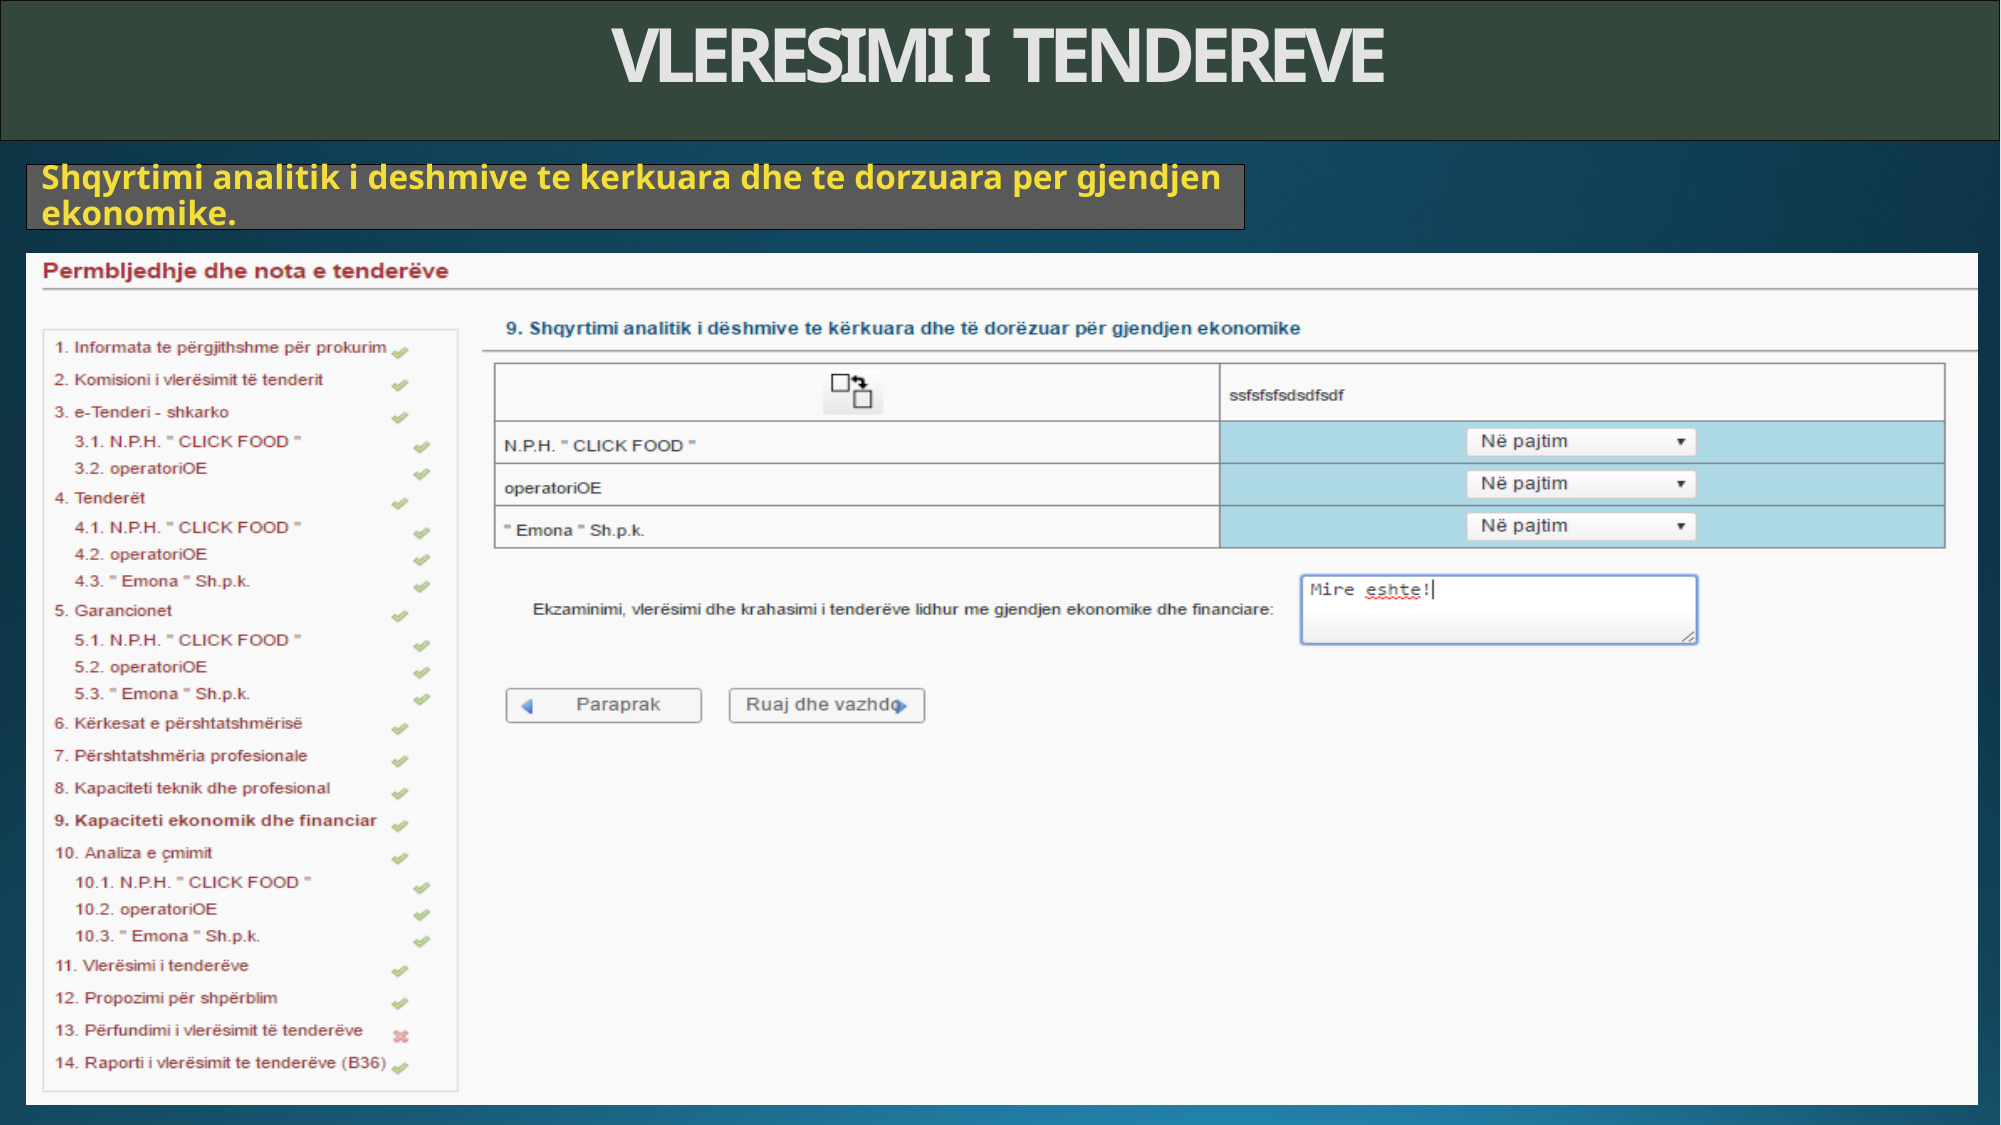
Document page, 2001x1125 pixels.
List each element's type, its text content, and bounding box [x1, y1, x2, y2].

text_box VLERESIMI I TENDEREVE [0, 0, 2000, 141]
text_box Shqyrtimi analitik i deshmive te kerkuara dhe te dorzuara per gjendjen ekonomike. [26, 164, 1245, 230]
picture [0, 0, 2001, 1125]
